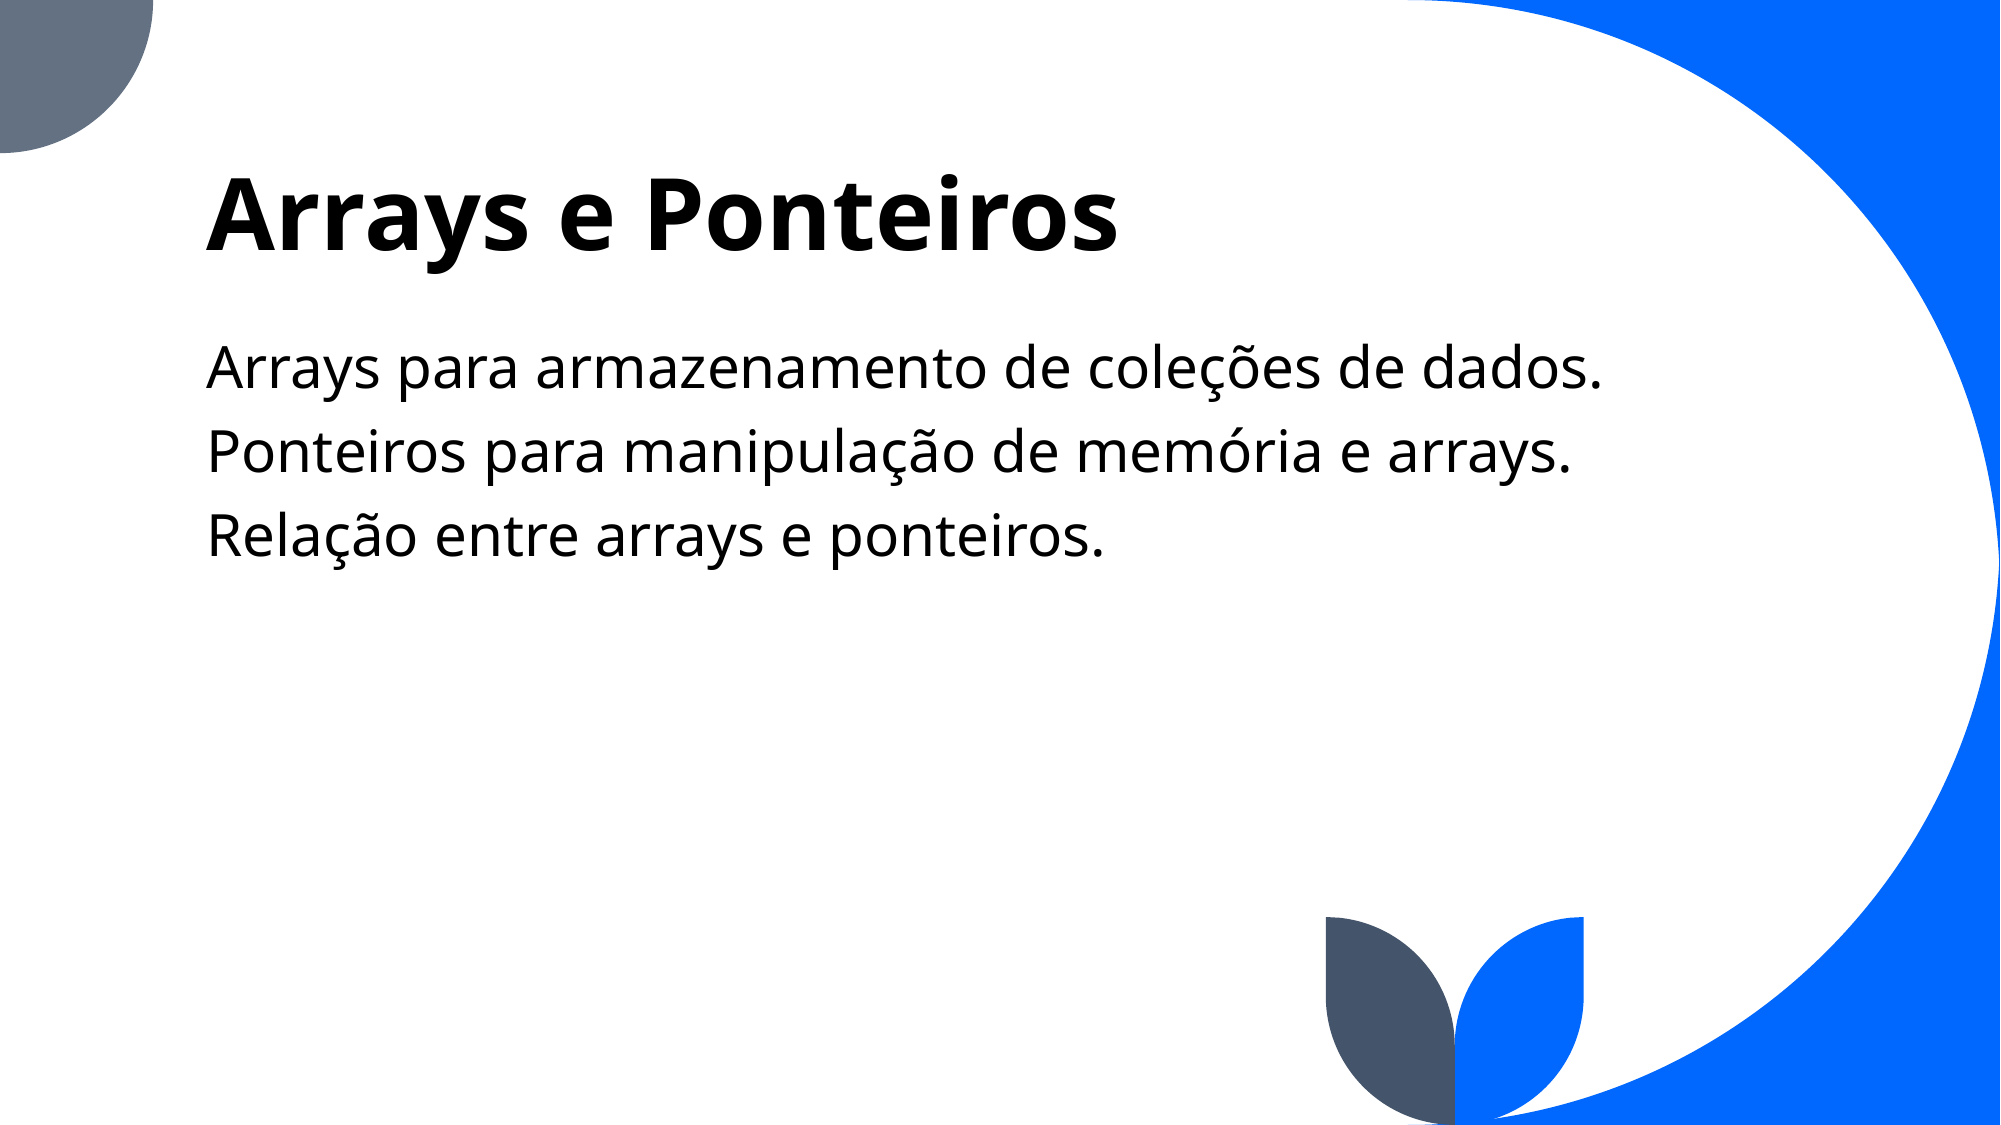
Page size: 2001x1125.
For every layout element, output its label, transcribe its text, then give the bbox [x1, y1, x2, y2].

list Arrays para armazenamento de coleções de dados. Ponteiros para manipulação de memória e arrays. Relação entre arrays e ponteiros. [191, 330, 1796, 884]
title Arrays e Ponteiros [191, 62, 1796, 280]
